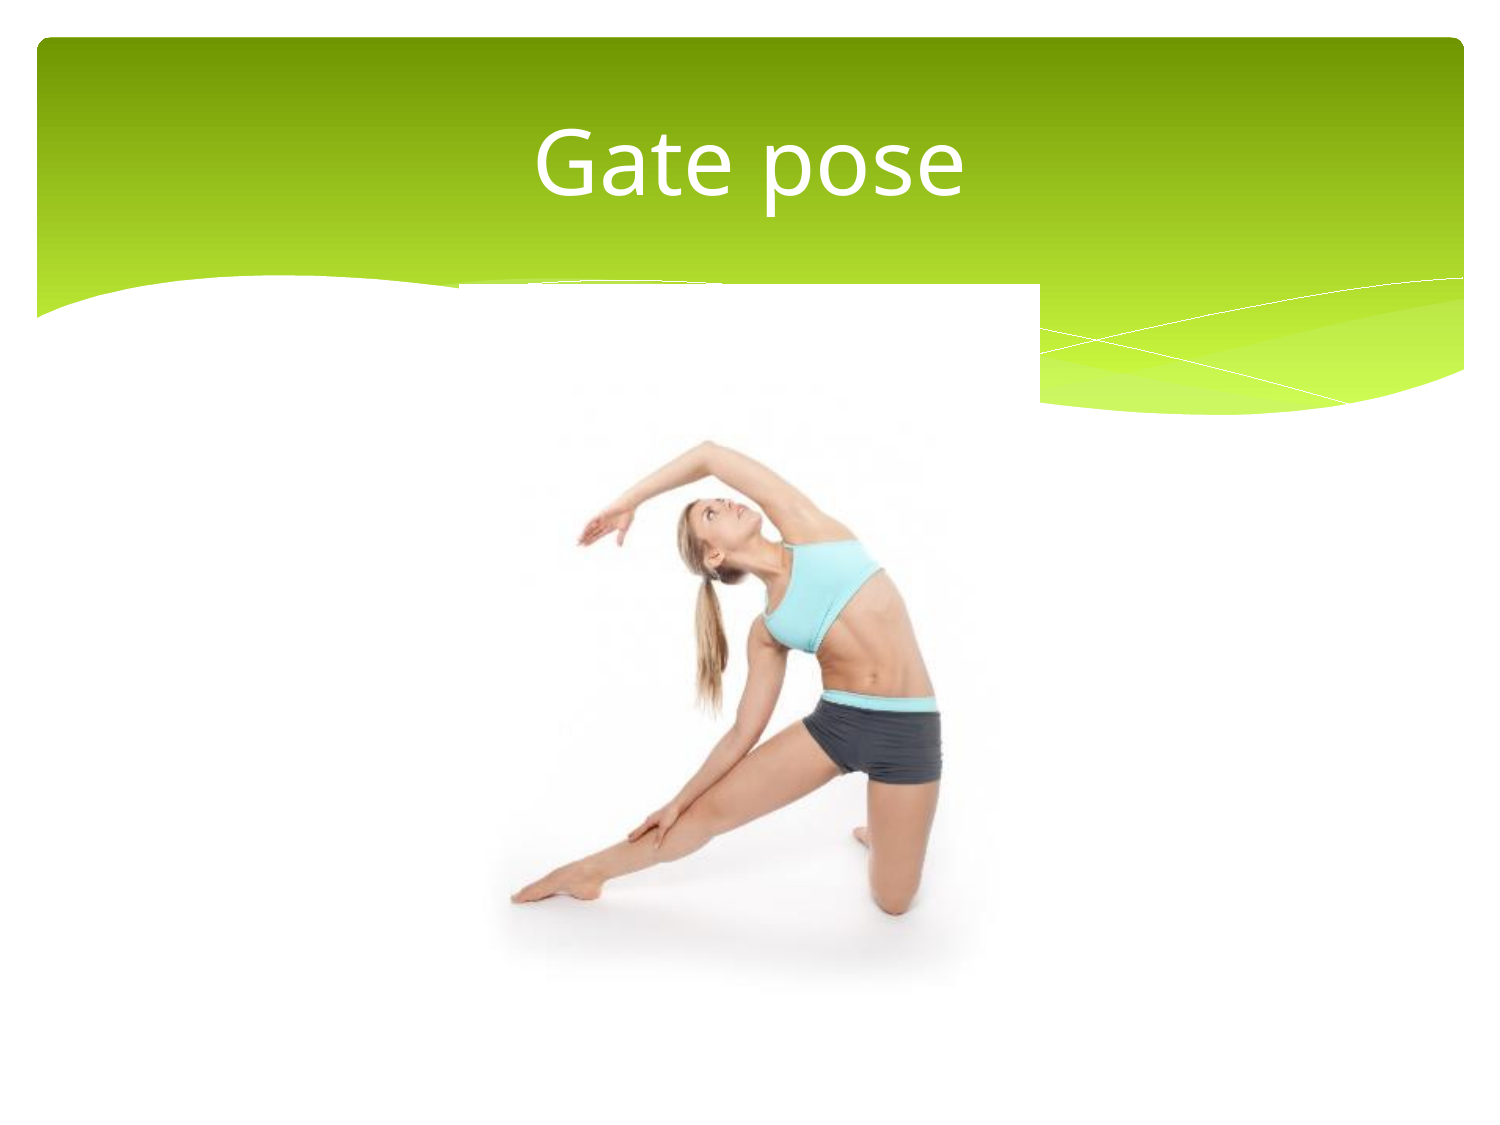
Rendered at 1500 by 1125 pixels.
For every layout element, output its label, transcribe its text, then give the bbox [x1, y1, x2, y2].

title Gate pose [75, 55, 1425, 261]
picture [459, 284, 1041, 1059]
